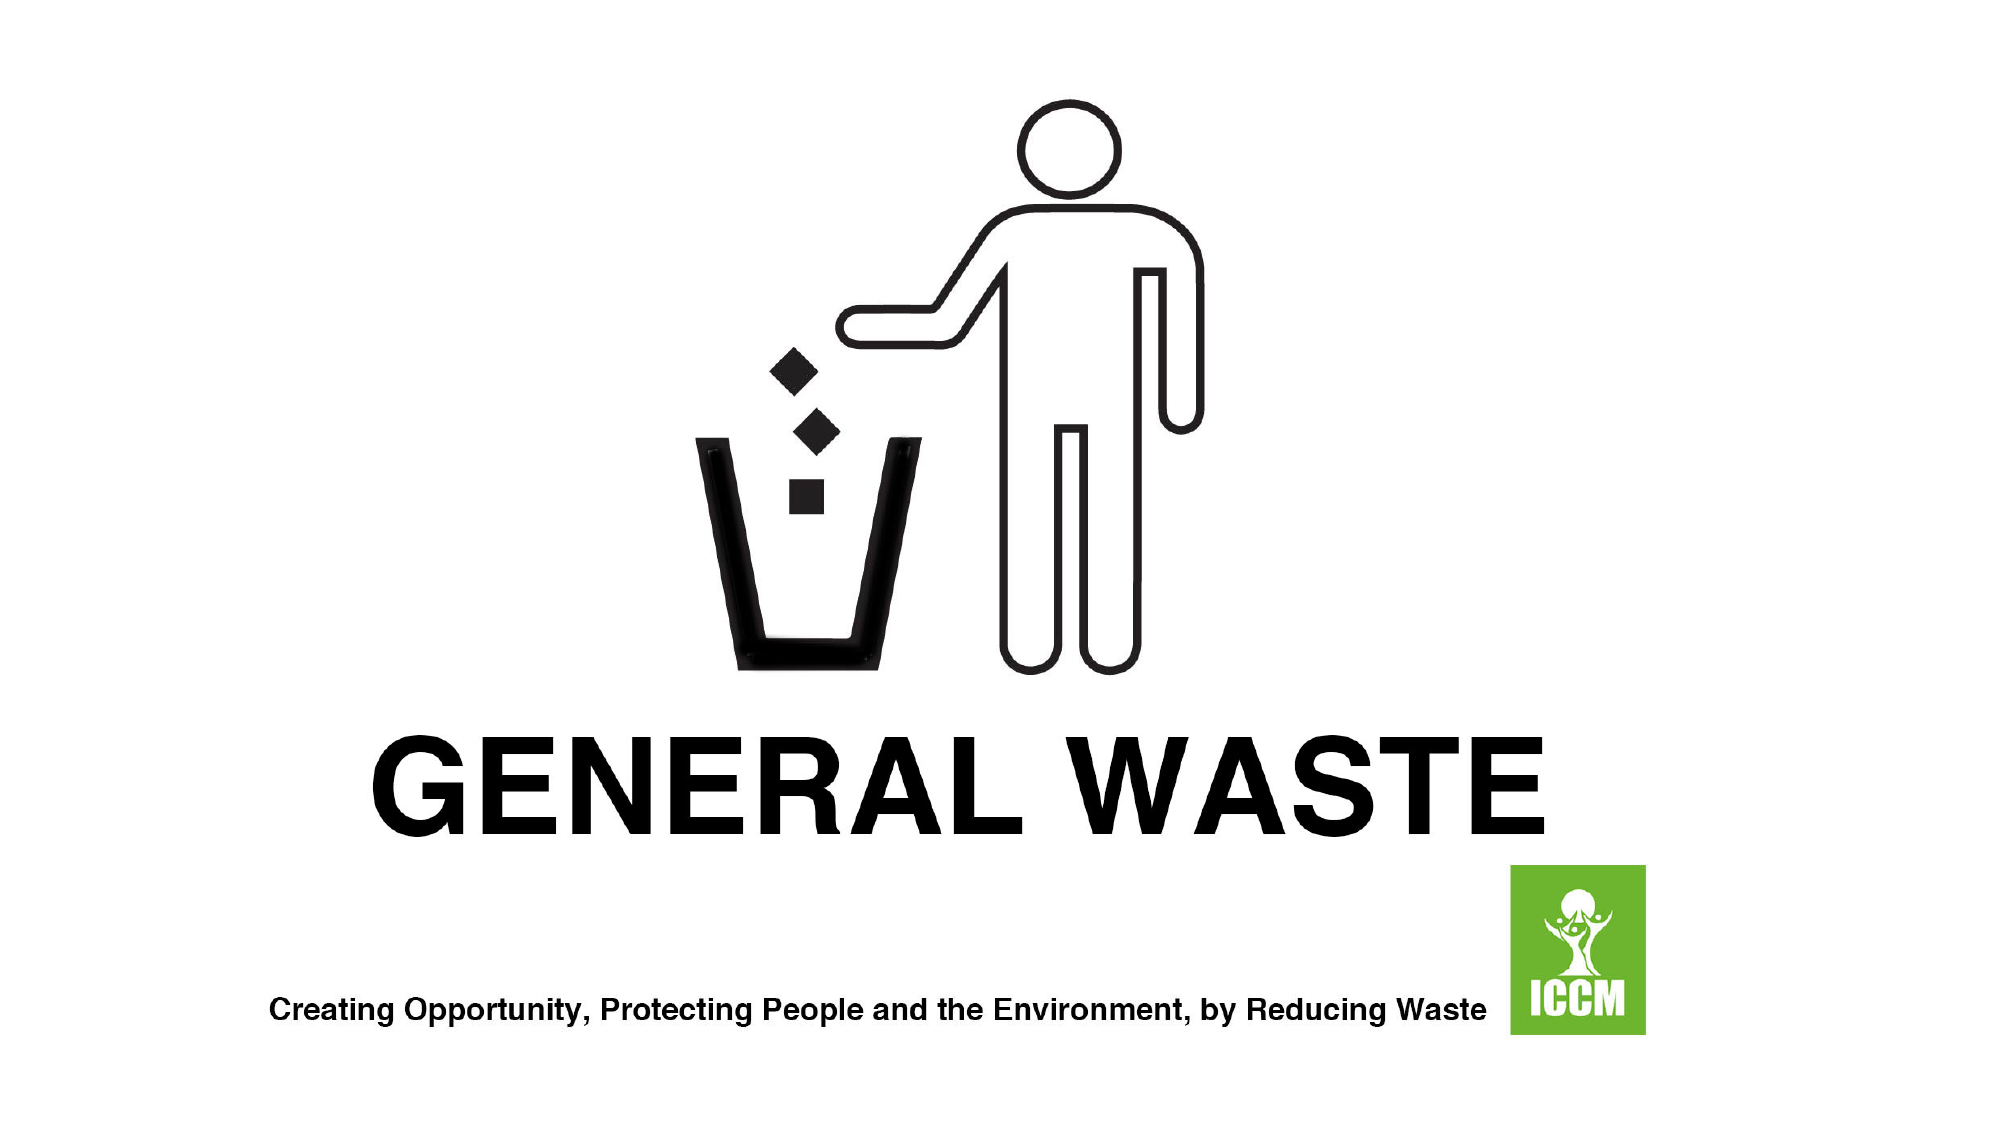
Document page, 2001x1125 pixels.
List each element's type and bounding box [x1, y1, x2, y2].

list [244, 55, 1662, 1058]
